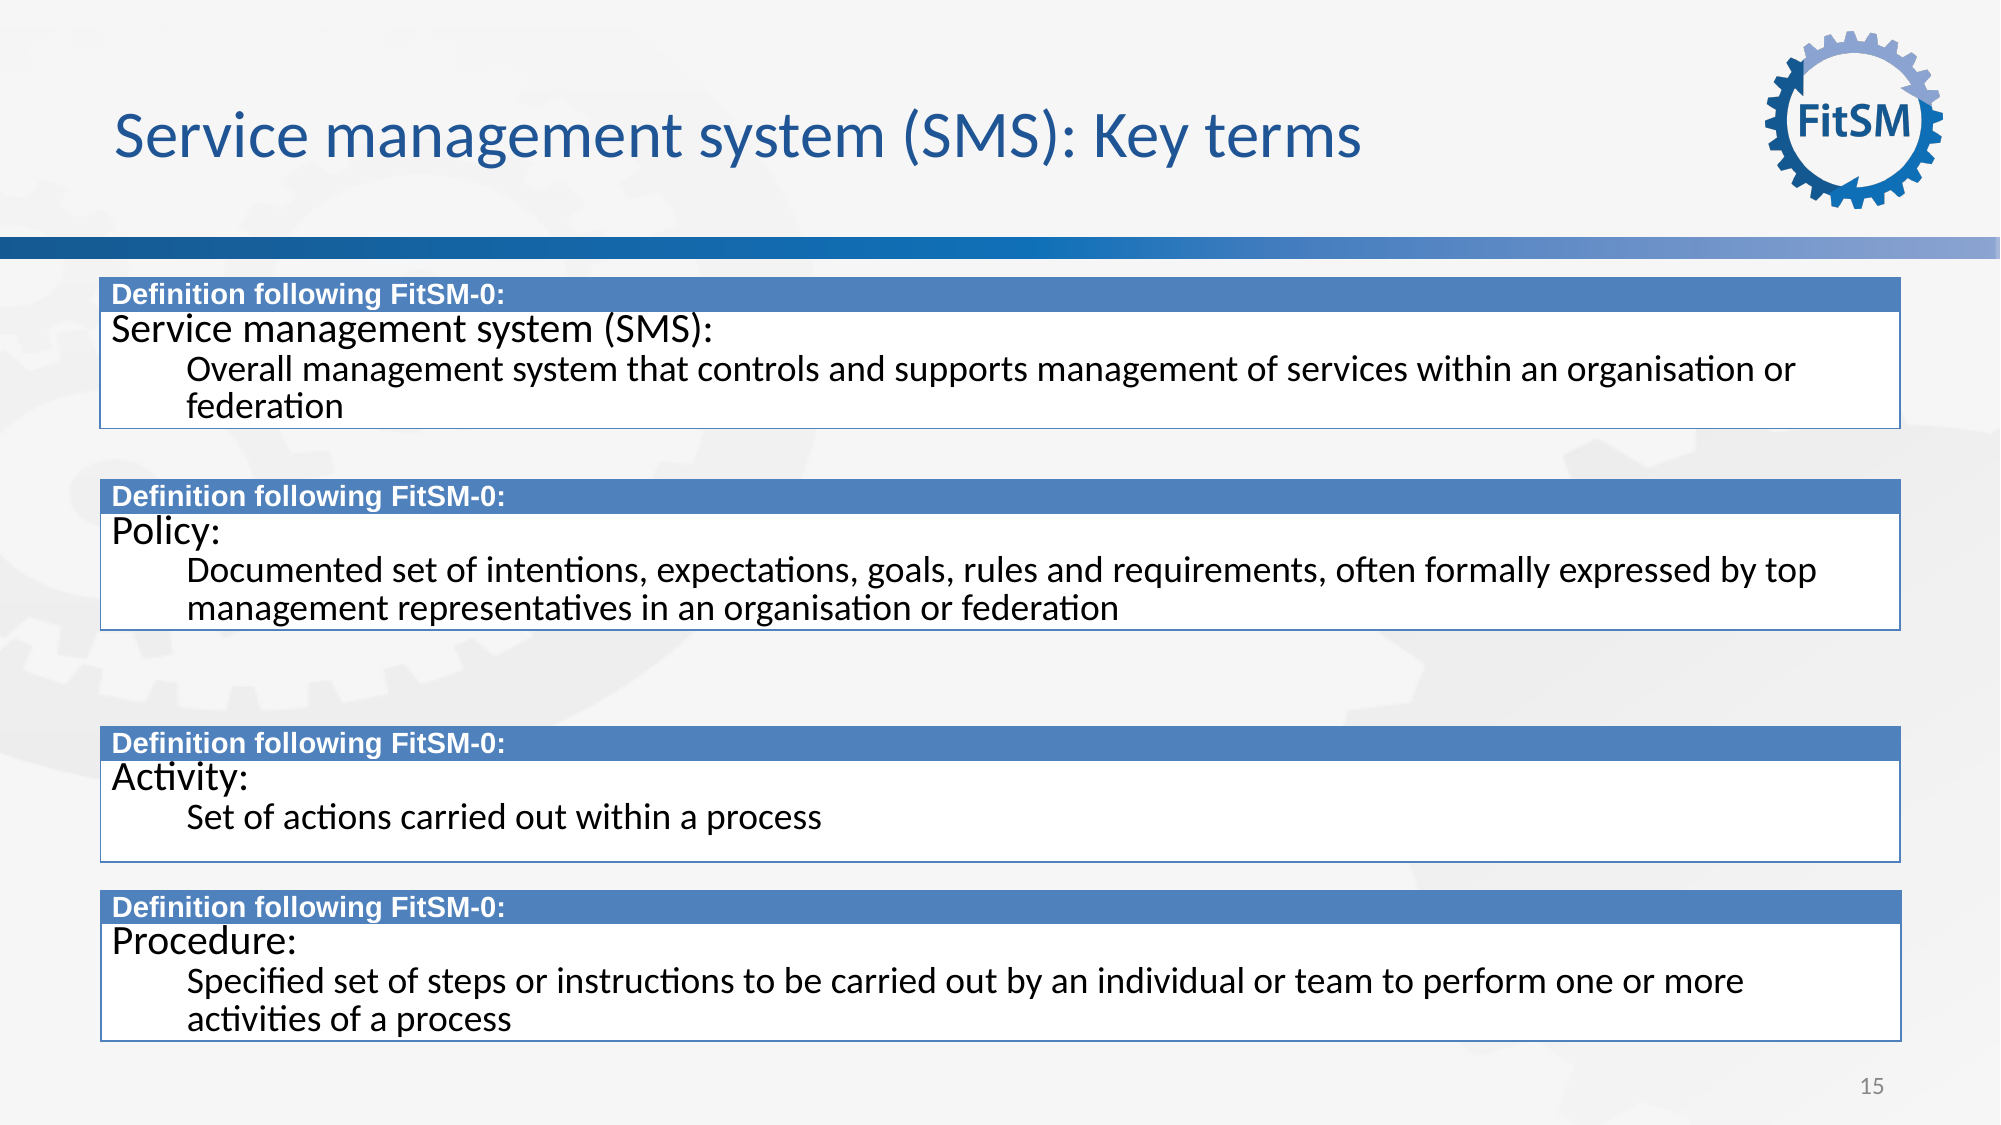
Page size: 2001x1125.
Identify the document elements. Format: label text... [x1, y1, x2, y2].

table_cell Procedure: Specified set of steps or instructions to be carried out by an individual or team to perform one or more activities of a process [102, 924, 1900, 1040]
table_header Definition following FitSM-0: [101, 481, 1899, 512]
table_header Definition following FitSM-0: [102, 891, 1900, 923]
table_cell Service management system (SMS): Overall management system that controls and supports management of services within an organisation or federation [101, 312, 1899, 428]
table_header Definition following FitSM-0: [101, 279, 1899, 310]
slide_number 15 [1433, 1054, 1900, 1115]
table_cell Policy: Documented set of intentions, expectations, goals, rules and requirements, often formally expressed by top management representatives in an organisation or federation [101, 514, 1899, 629]
title Service management system (SMS): Key terms [99, 45, 1586, 217]
table_cell Activity: Set of actions carried out within a process [101, 761, 1899, 861]
table_header Definition following FitSM-0: [101, 728, 1899, 759]
picture [0, 0, 2000, 1125]
